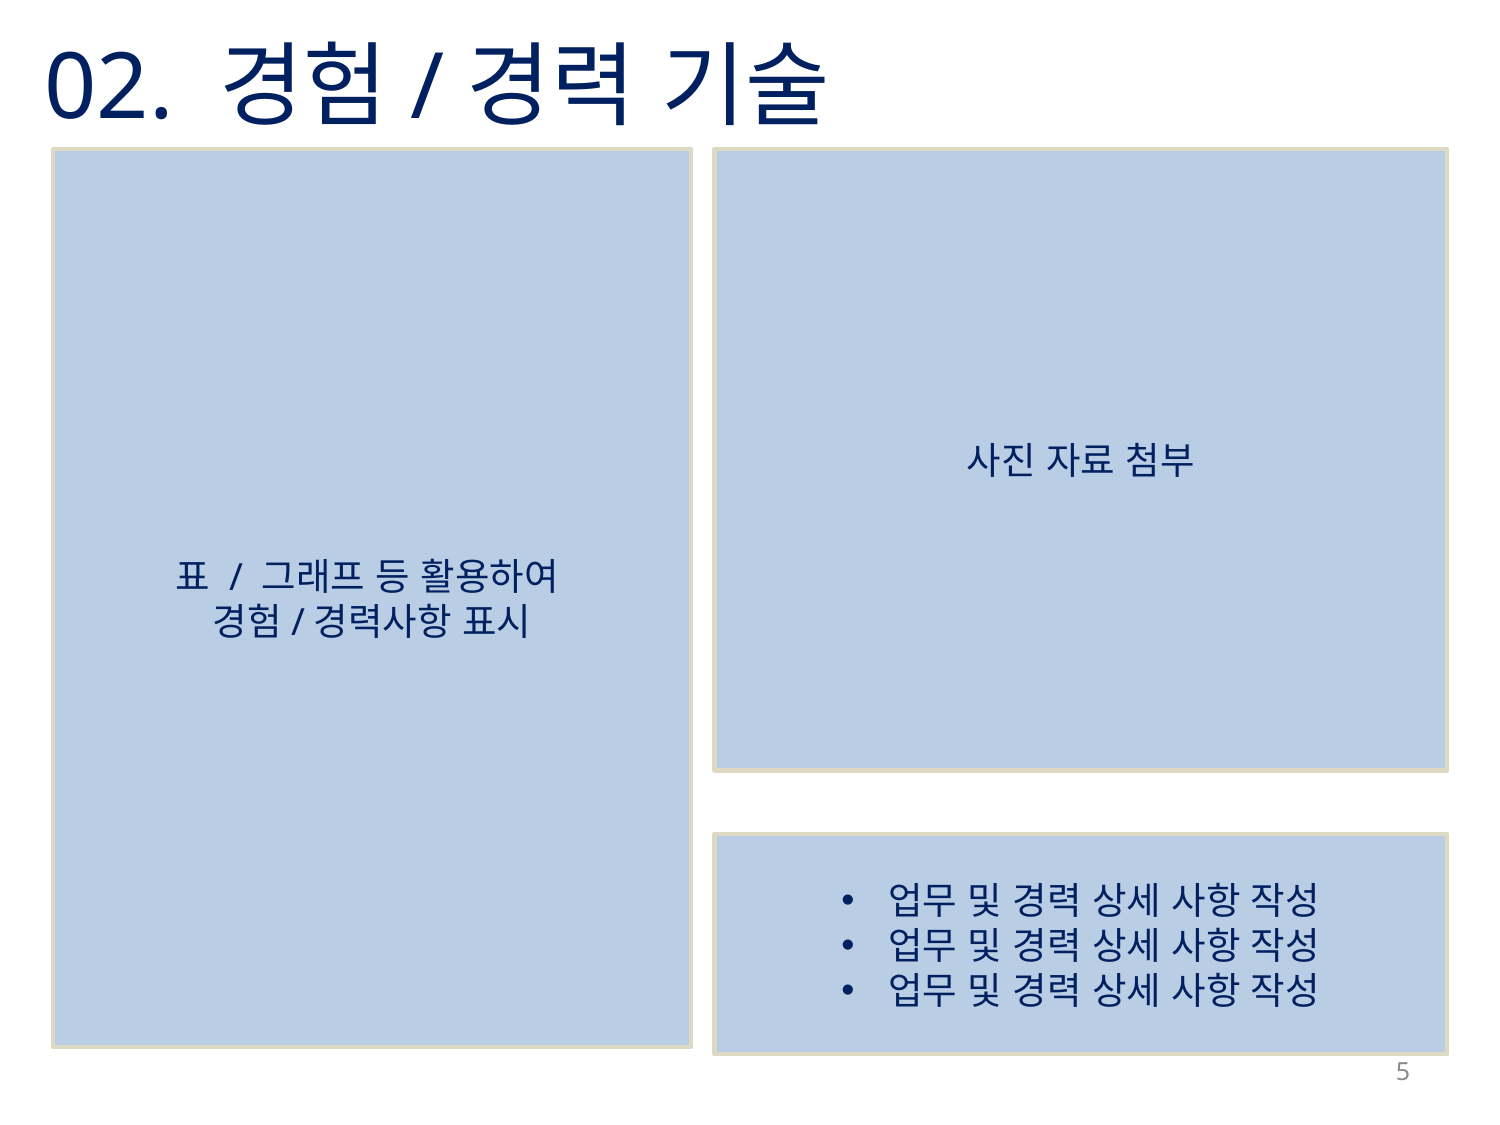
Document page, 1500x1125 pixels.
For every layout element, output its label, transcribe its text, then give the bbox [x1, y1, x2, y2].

text_box 사진 자료 첨부 [712, 147, 1449, 773]
slide_number 5 [1074, 1042, 1425, 1103]
text_box 표 / 그래프 등 활용하여 경험/경력사항 표시 [51, 147, 693, 1049]
text_box 업무 및 경력 상세 사항 작성 업무 및 경력 상세 사항 작성 업무 및 경력 상세 사항 작성 [712, 832, 1449, 1056]
text_box 02. 경험/경력 기술 [29, 19, 1211, 144]
